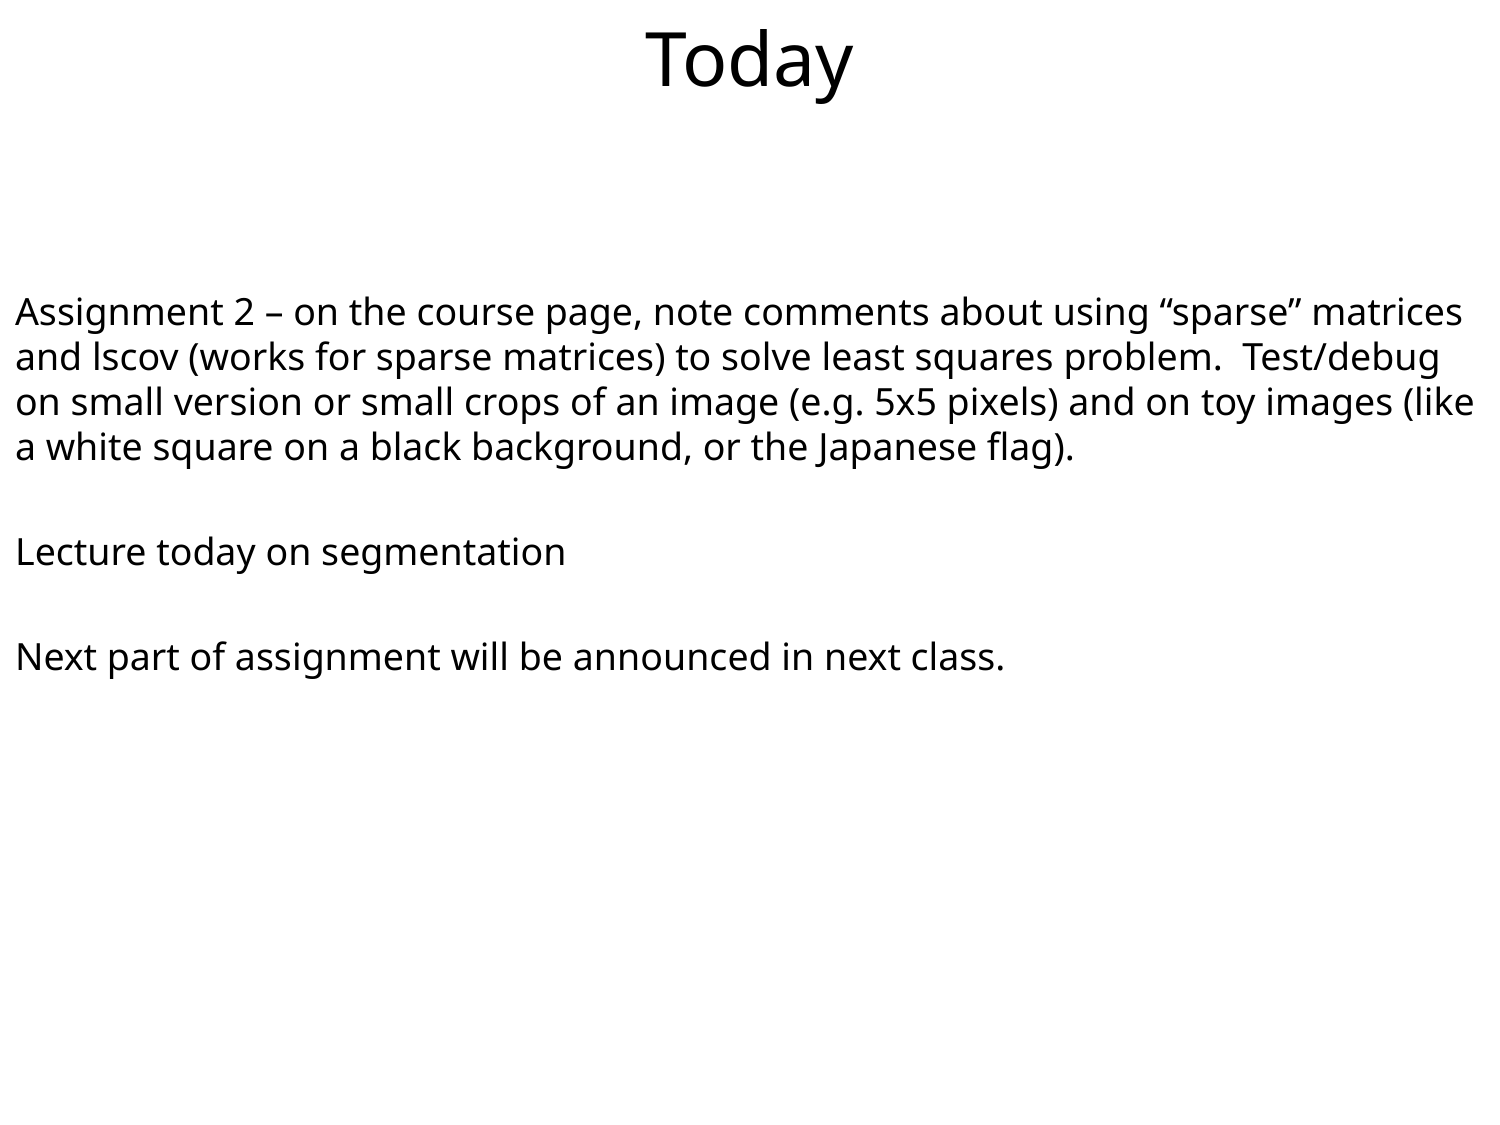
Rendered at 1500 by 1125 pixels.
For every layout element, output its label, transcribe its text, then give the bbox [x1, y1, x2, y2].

text_box Assignment 2 – on the course page, note comments about using “sparse” matrices and lscov (works for sparse matrices) to solve least squares problem. Test/debug on small version or small crops of an image (e.g. 5x5 pixels) and on toy images (like a white square on a black background, or the Japanese flag). Lecture today on segmentation Next part of assignment will be announced in next class. [0, 280, 1500, 970]
text_box Today [0, 0, 1500, 113]
